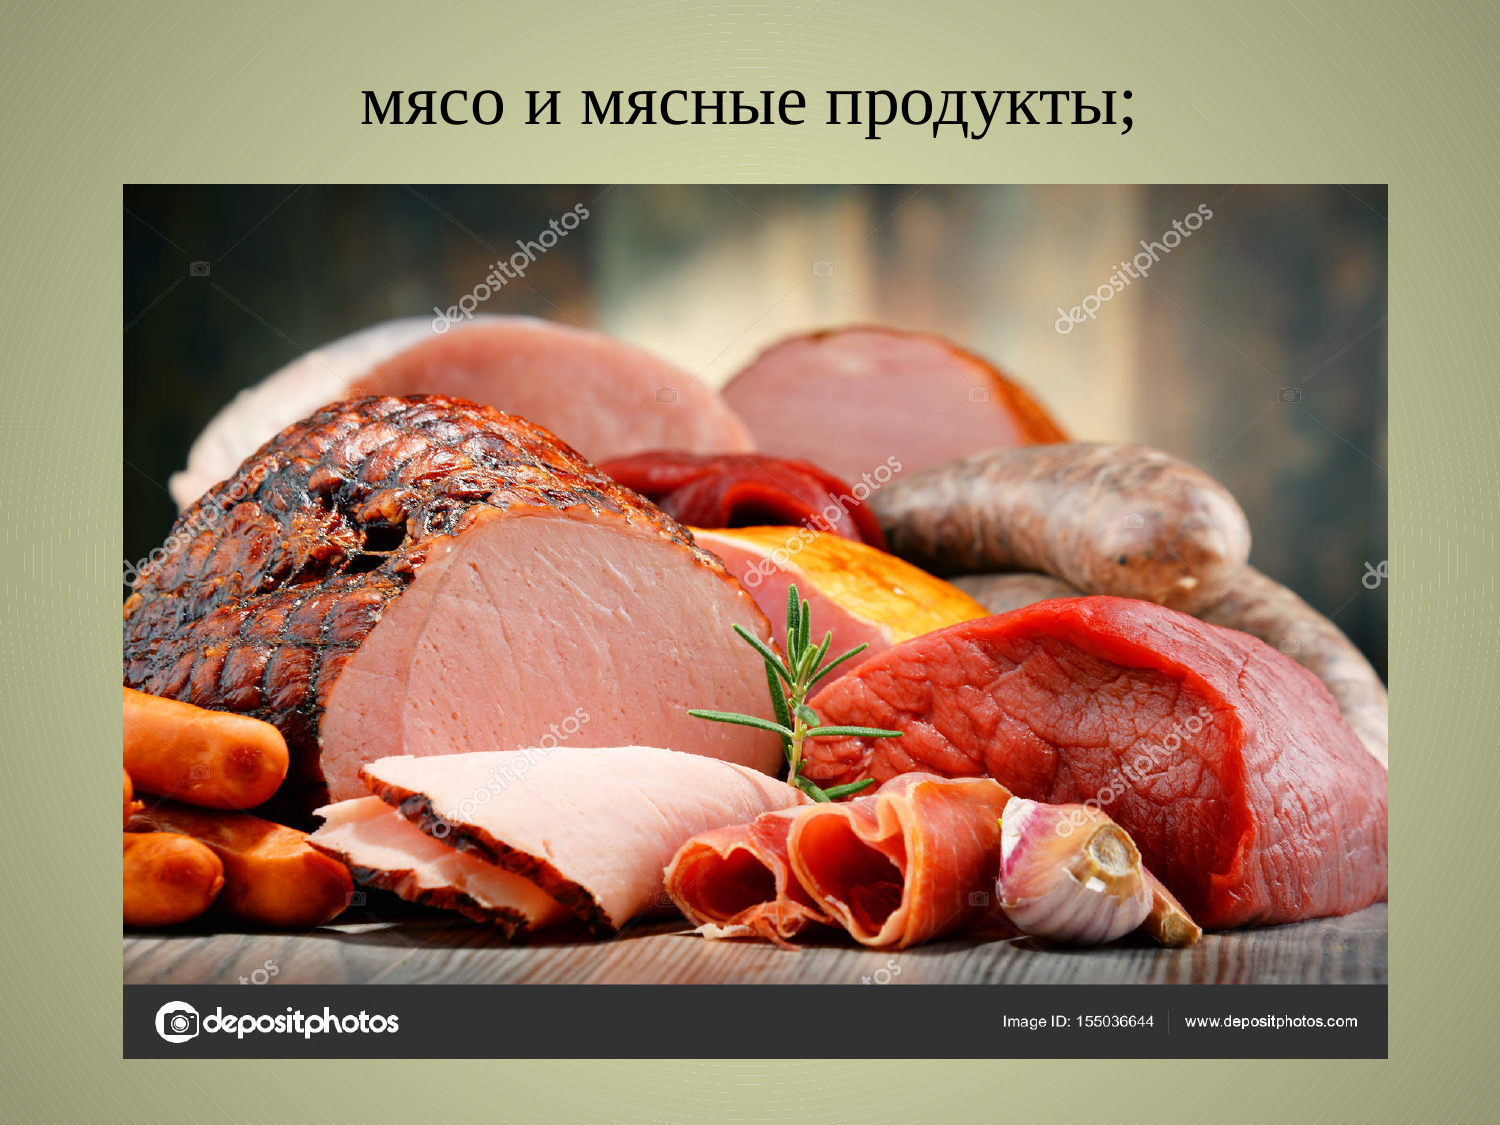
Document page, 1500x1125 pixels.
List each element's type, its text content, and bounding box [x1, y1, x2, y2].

title мясо и мясные продукты; [75, 45, 1425, 233]
picture [123, 184, 1389, 1059]
